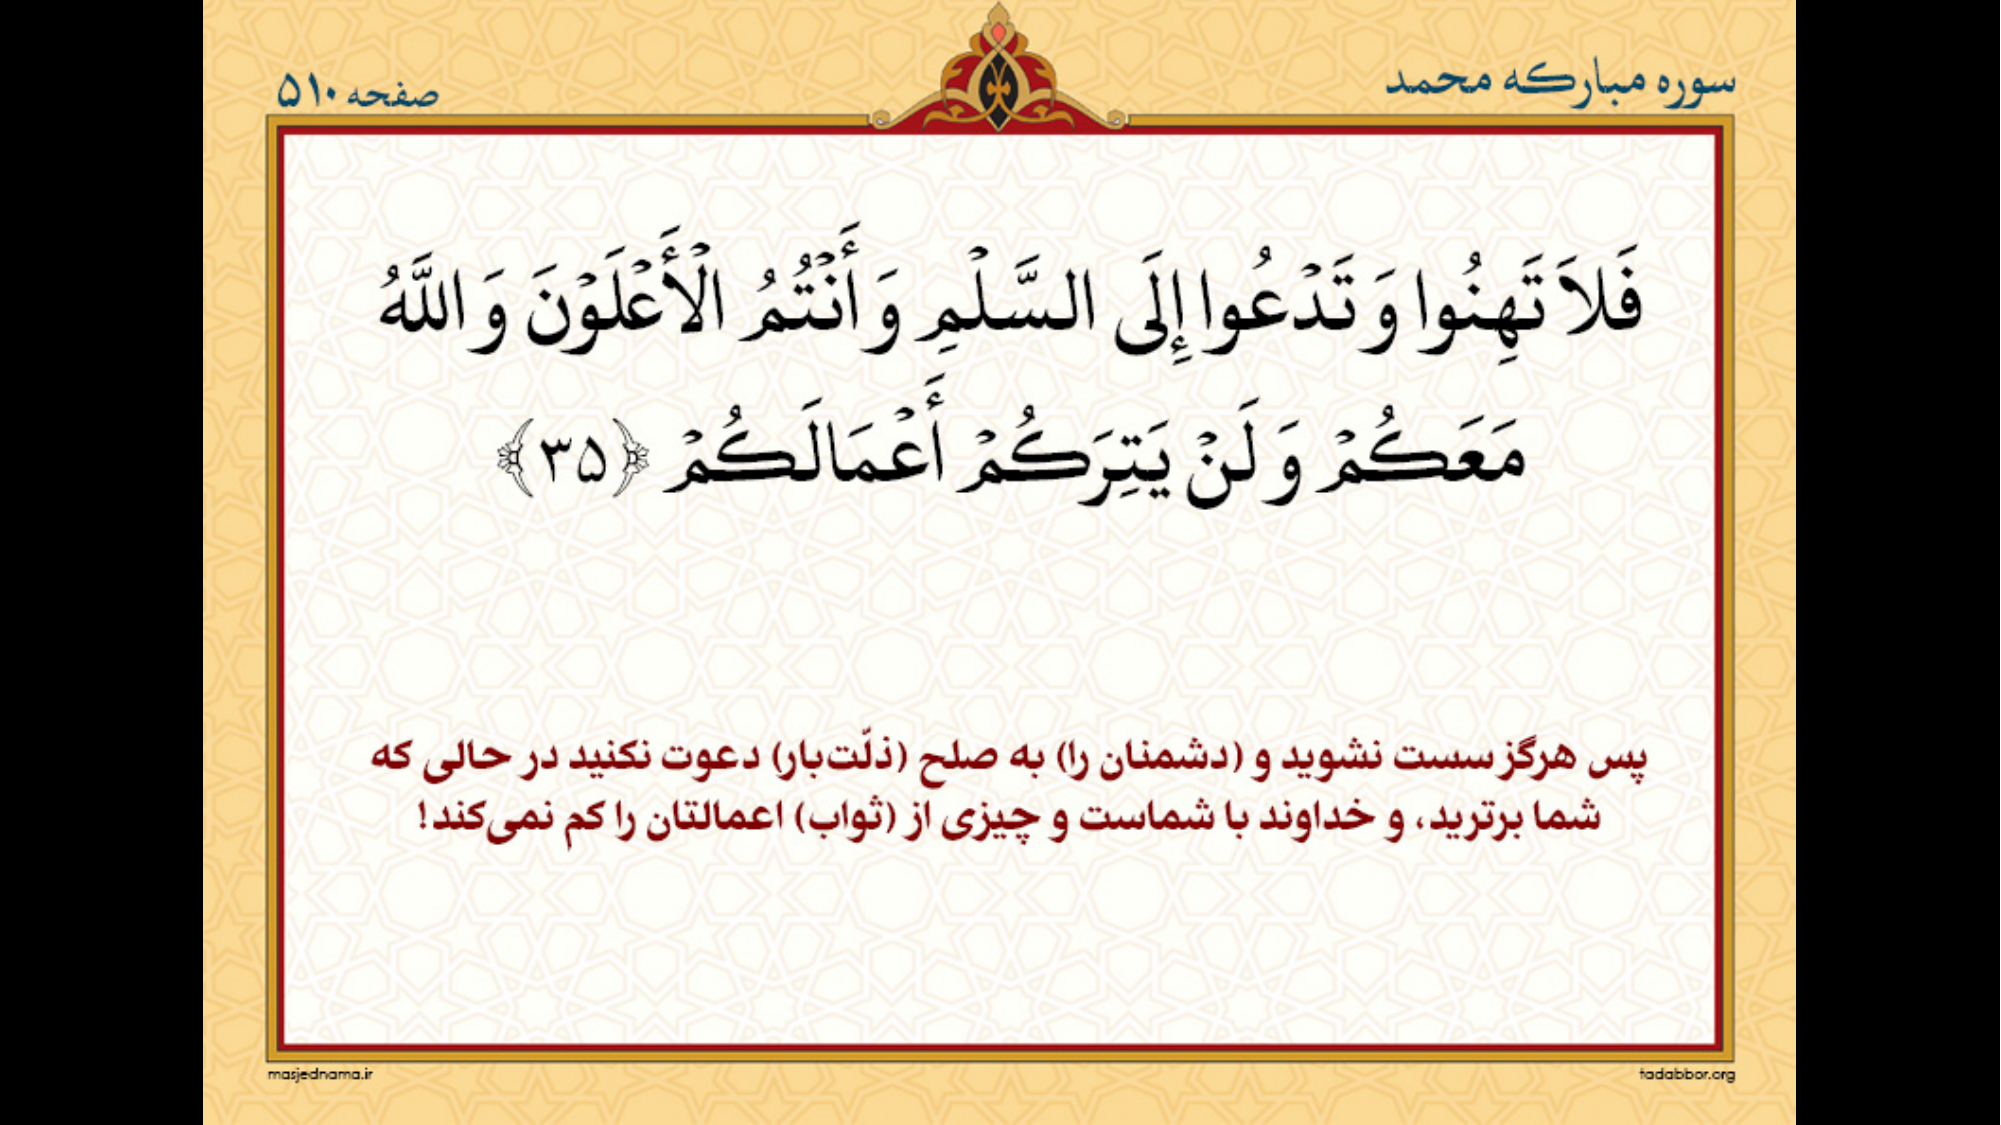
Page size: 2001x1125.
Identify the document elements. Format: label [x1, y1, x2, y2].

picture [203, 0, 1796, 1125]
